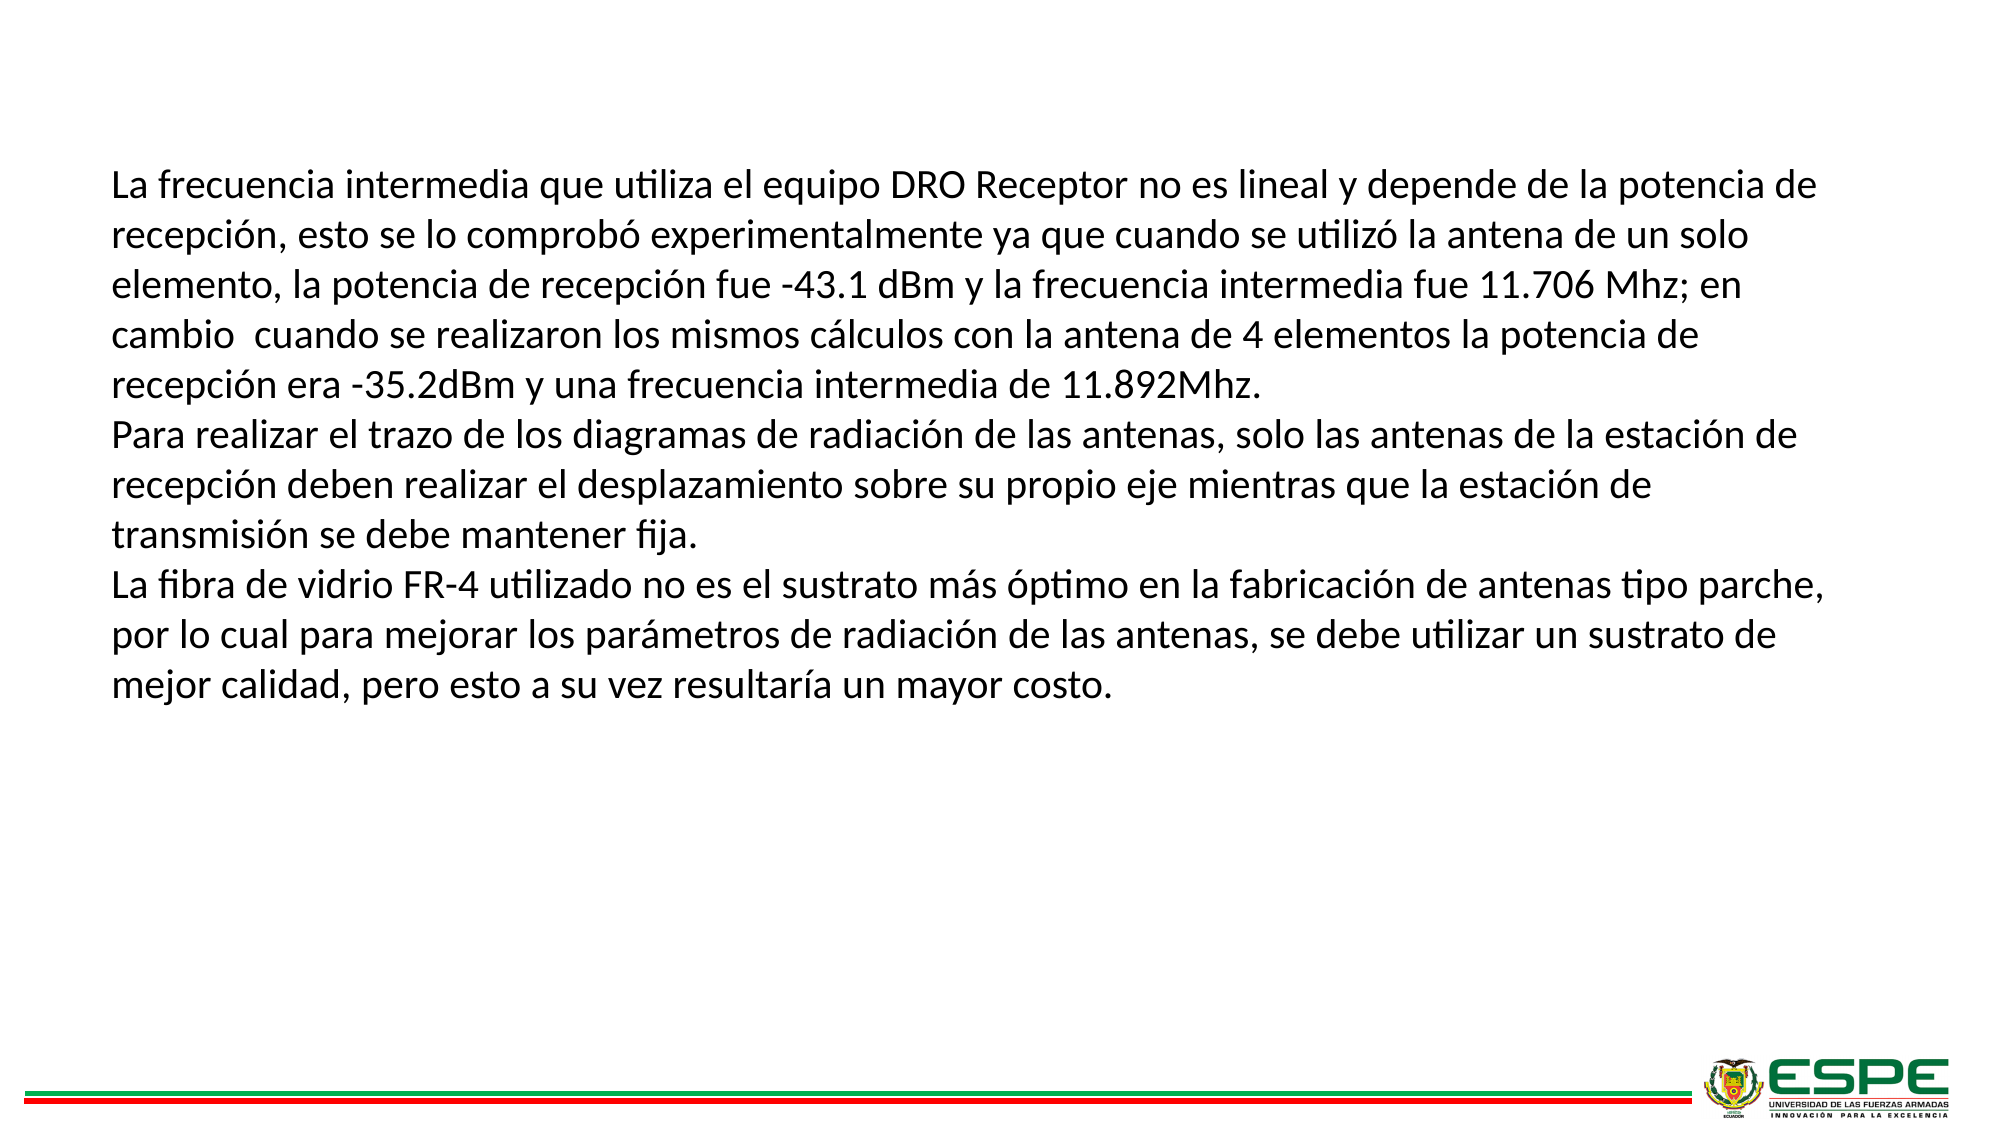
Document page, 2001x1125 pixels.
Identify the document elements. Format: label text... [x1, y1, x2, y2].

text_box La frecuencia intermedia que utiliza el equipo DRO Receptor no es lineal y depende de la potencia de recepción, esto se lo comprobó experimentalmente ya que cuando se utilizó la antena de un solo elemento, la potencia de recepción fue -43.1 dBm y la frecuencia intermedia fue 11.706 Mhz; en cambio cuando se realizaron los mismos cálculos con la antena de 4 elementos la potencia de recepción era -35.2dBm y una frecuencia intermedia de 11.892Mhz. Para realizar el trazo de los diagramas de radiación de las antenas, solo las antenas de la estación de recepción deben realizar el desplazamiento sobre su propio eje mientras que la estación de transmisión se debe mantener fija. La fibra de vidrio FR-4 utilizado no es el sustrato más óptimo en la fabricación de antenas tipo parche, por lo cual para mejorar los parámetros de radiación de las antenas, se debe utilizar un sustrato de mejor calidad, pero esto a su vez resultaría un mayor costo. [96, 149, 1843, 790]
picture [1701, 1055, 1950, 1119]
